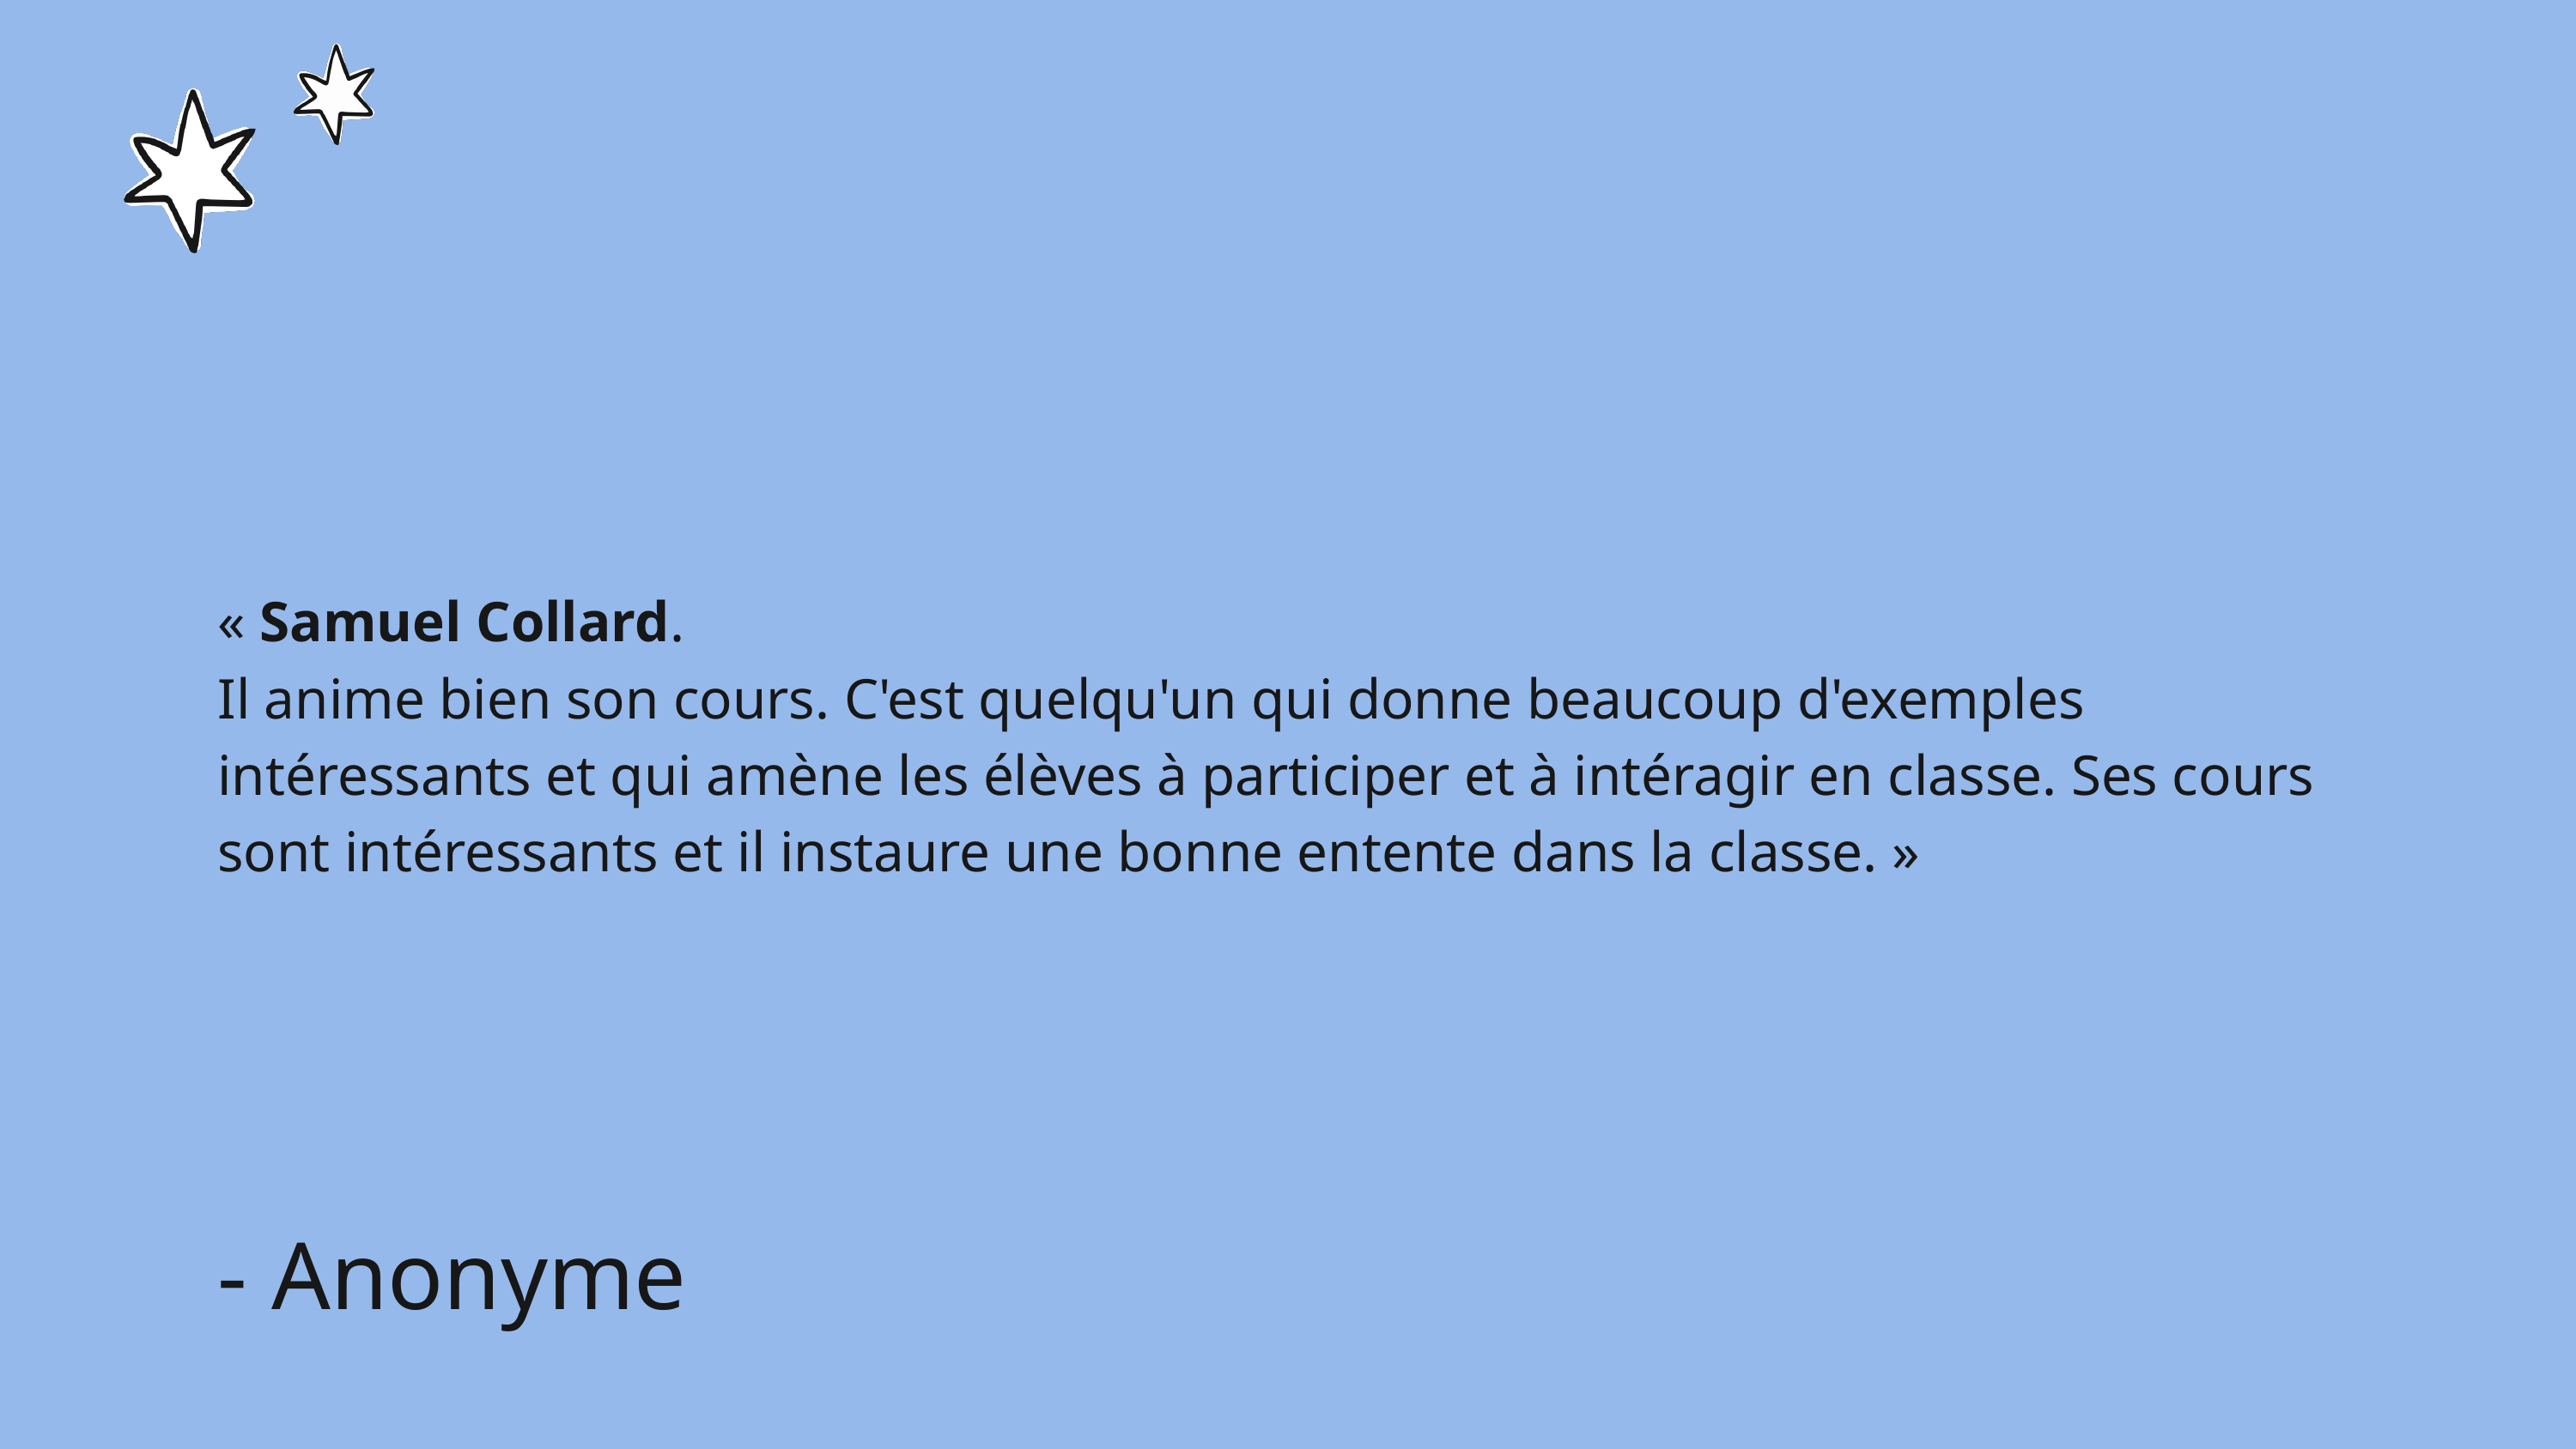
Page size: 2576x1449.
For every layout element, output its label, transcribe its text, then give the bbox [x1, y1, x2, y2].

text_box « Samuel Collard. Il anime bien son cours. C'est quelqu'un qui donne beaucoup d'exemples intéressants et qui amène les élèves à participer et à intéragir en classe. Ses cours sont intéressants et il instaure une bonne entente dans la classe. » [217, 576, 2359, 883]
text_box [123, 88, 256, 253]
text_box - Anonyme [217, 1198, 1960, 1329]
text_box [293, 43, 375, 145]
